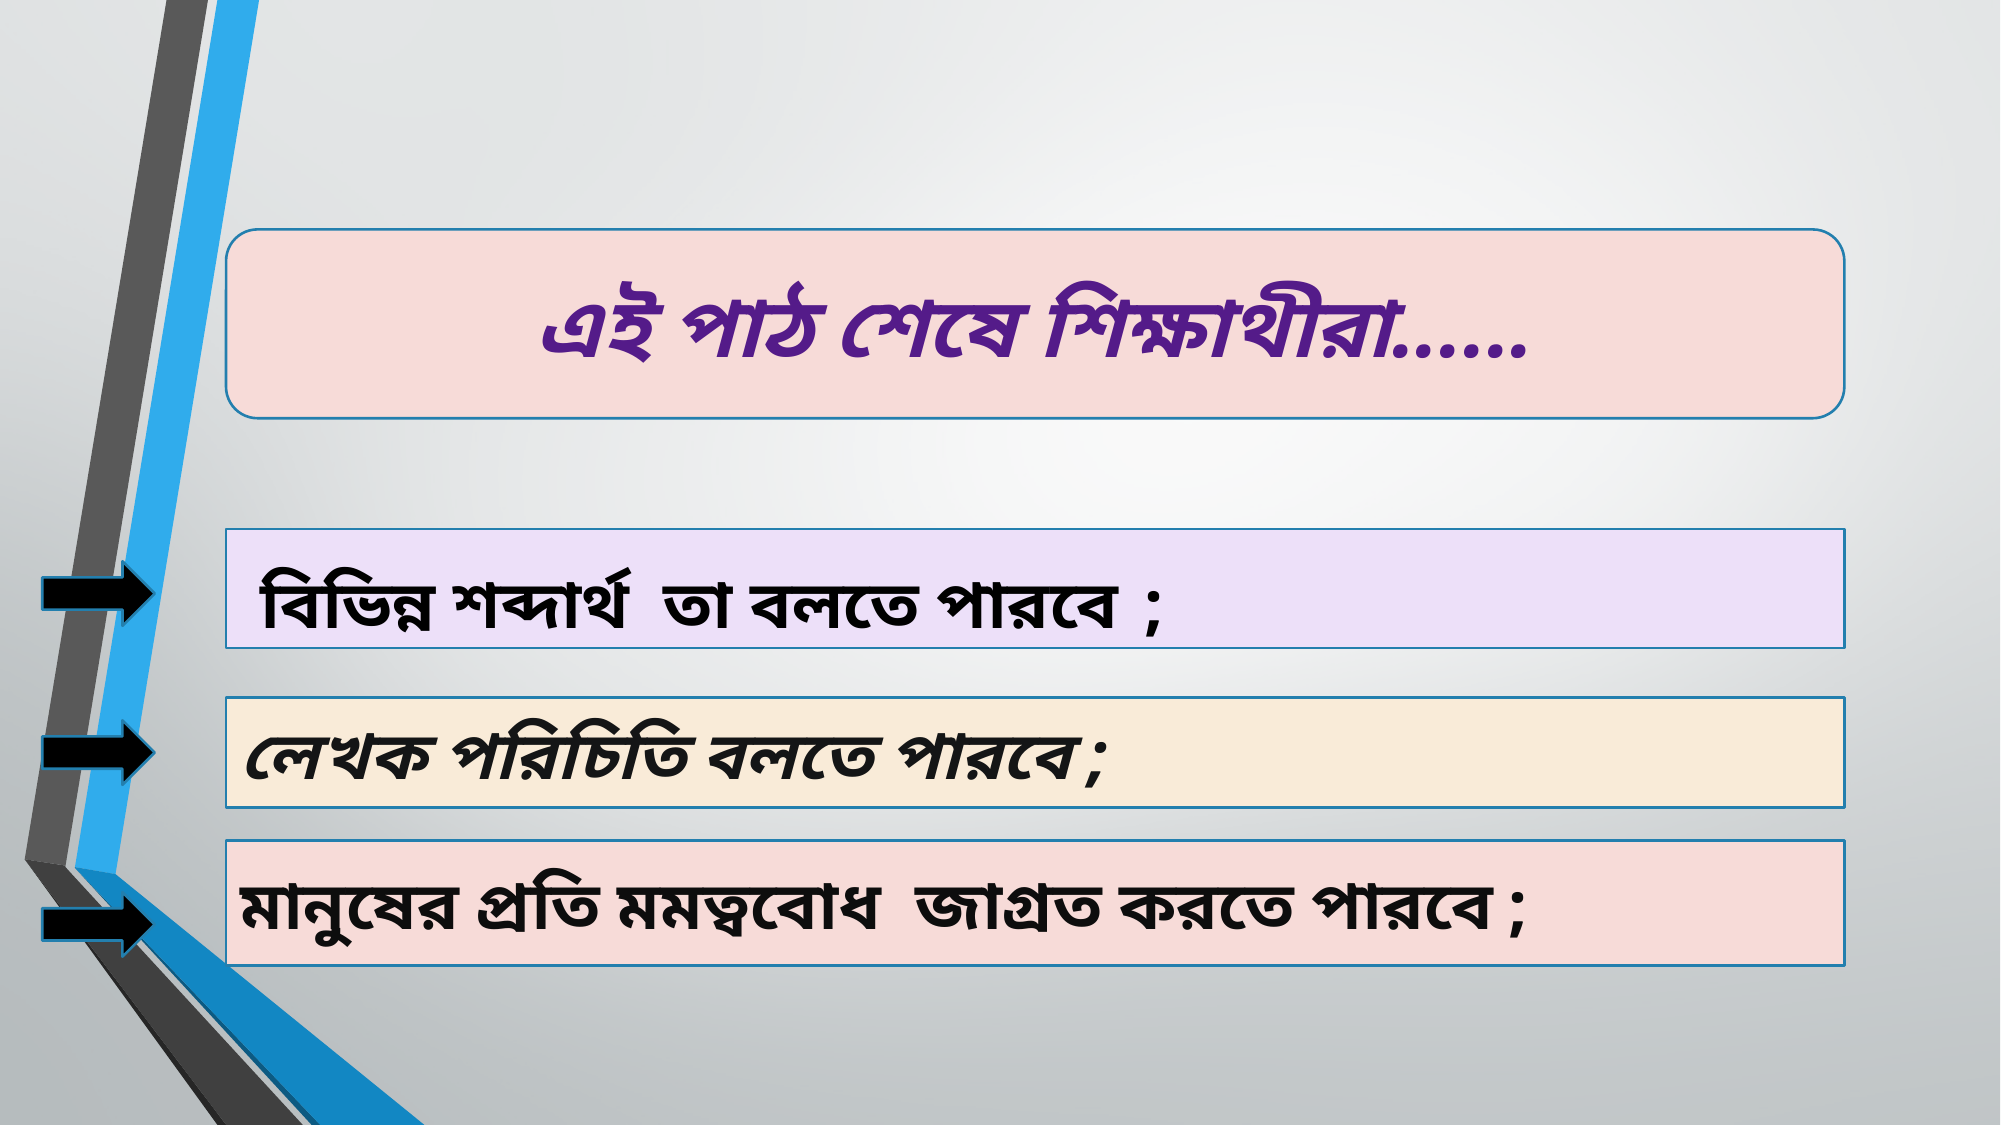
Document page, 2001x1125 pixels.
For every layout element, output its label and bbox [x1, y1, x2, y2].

text_box [41, 229, 1845, 966]
